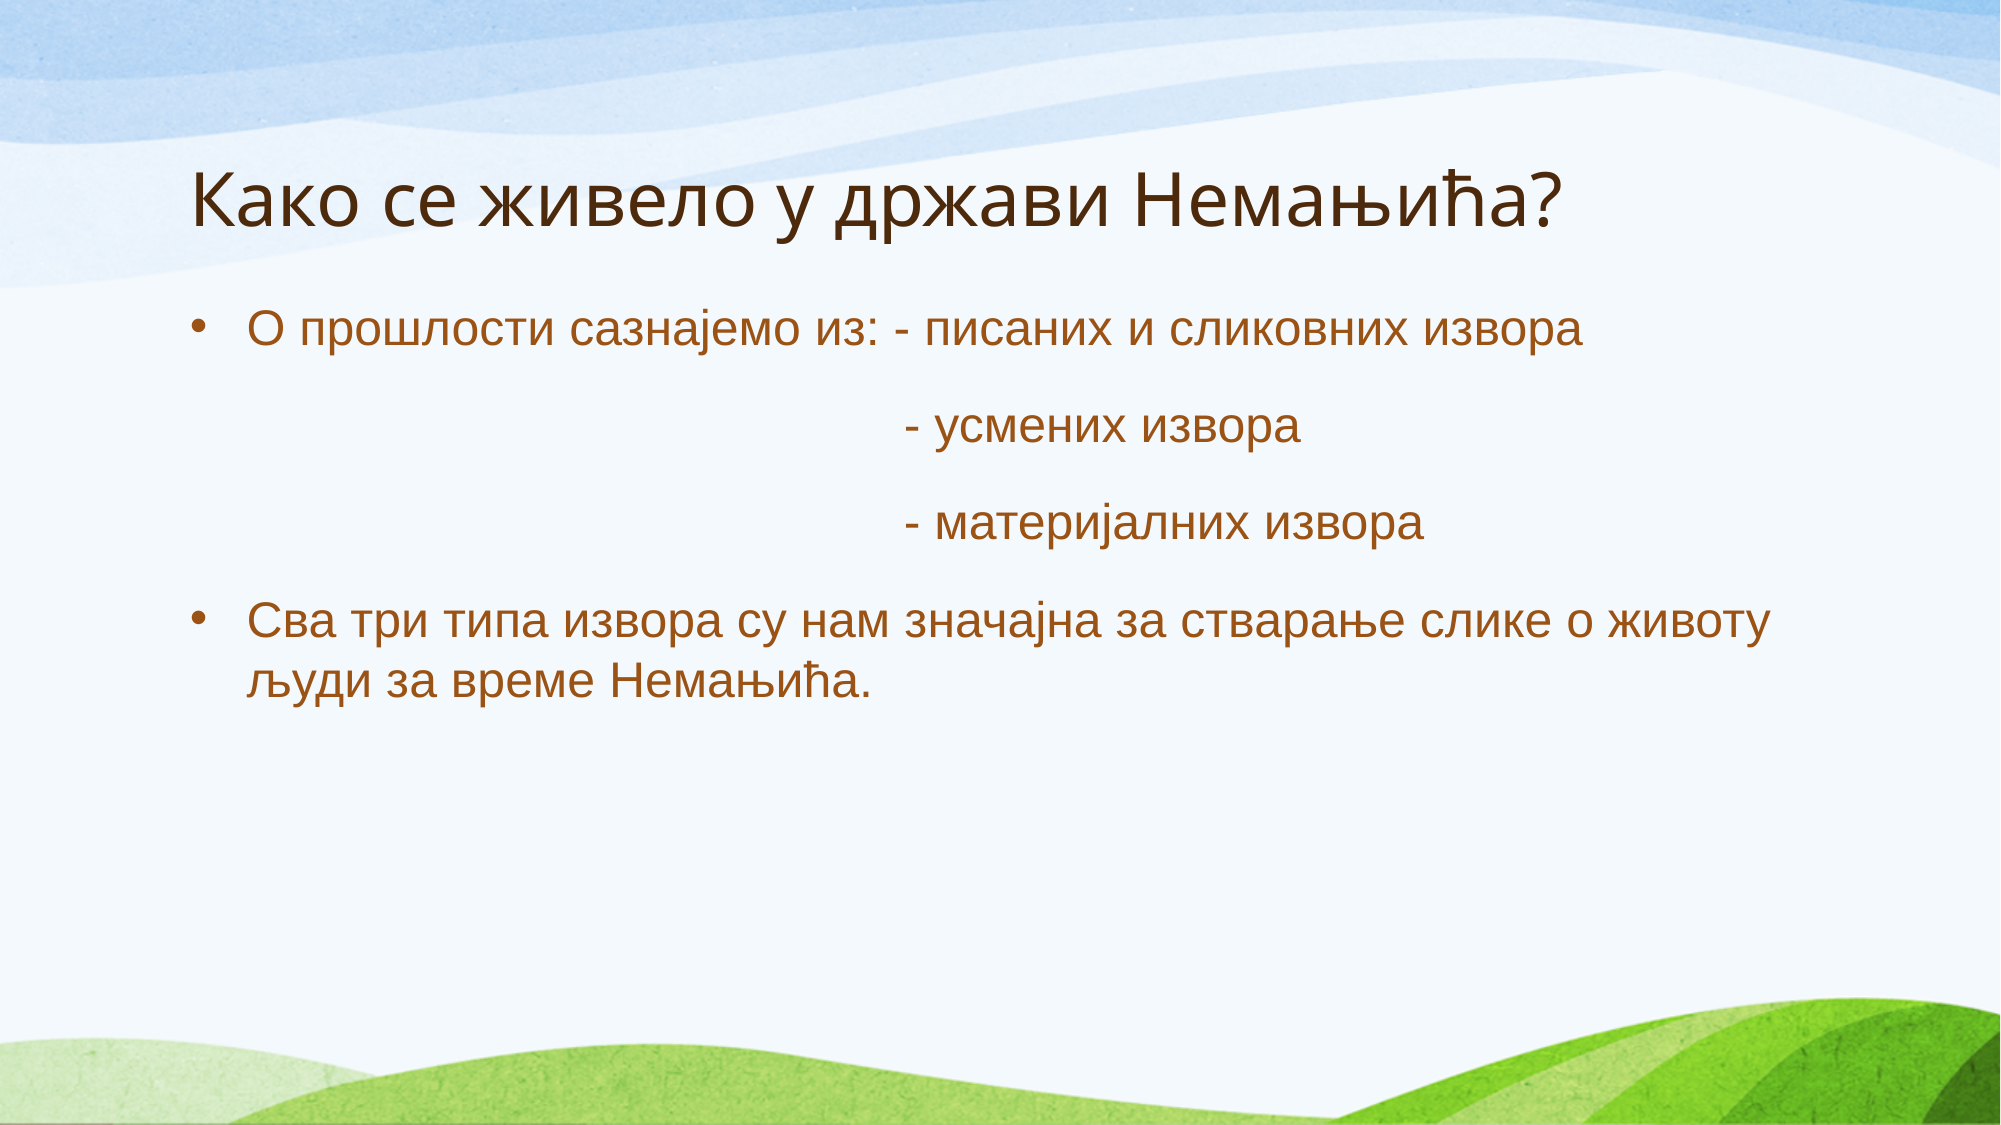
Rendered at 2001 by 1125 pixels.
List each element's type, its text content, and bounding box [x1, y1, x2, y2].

title Како се живело у држави Немањића? [174, 50, 1825, 250]
list О прошлости сазнајемо из: - писаних и сликовних извора - усмених извора - материјалних извора Сва три типа извора су нам значајна за стварање слике о животу људи за време Немањића. [174, 287, 1825, 982]
picture [0, 0, 2001, 1125]
